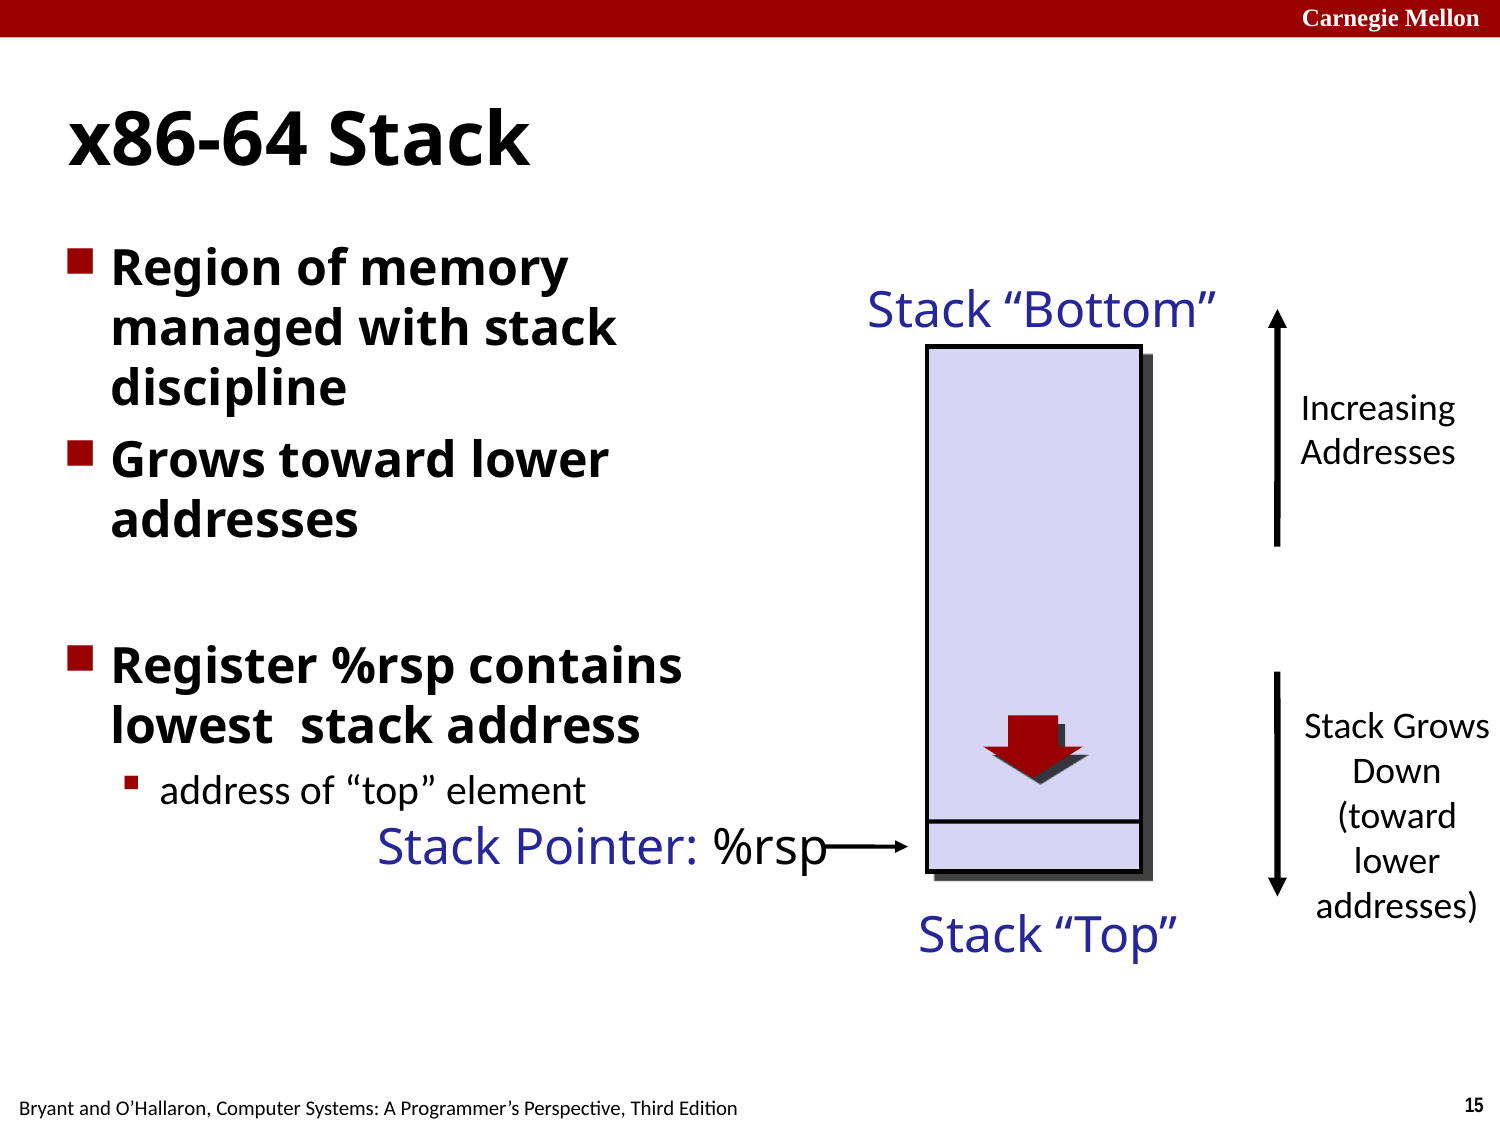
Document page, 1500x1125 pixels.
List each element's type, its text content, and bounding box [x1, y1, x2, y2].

title x86-64 Stack [62, 41, 1438, 230]
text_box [386, 271, 1500, 1009]
list Region of memory managed with stack discipline Grows toward lower addresses Register %rsp contains lowest stack address address of “top” element [62, 228, 794, 1122]
